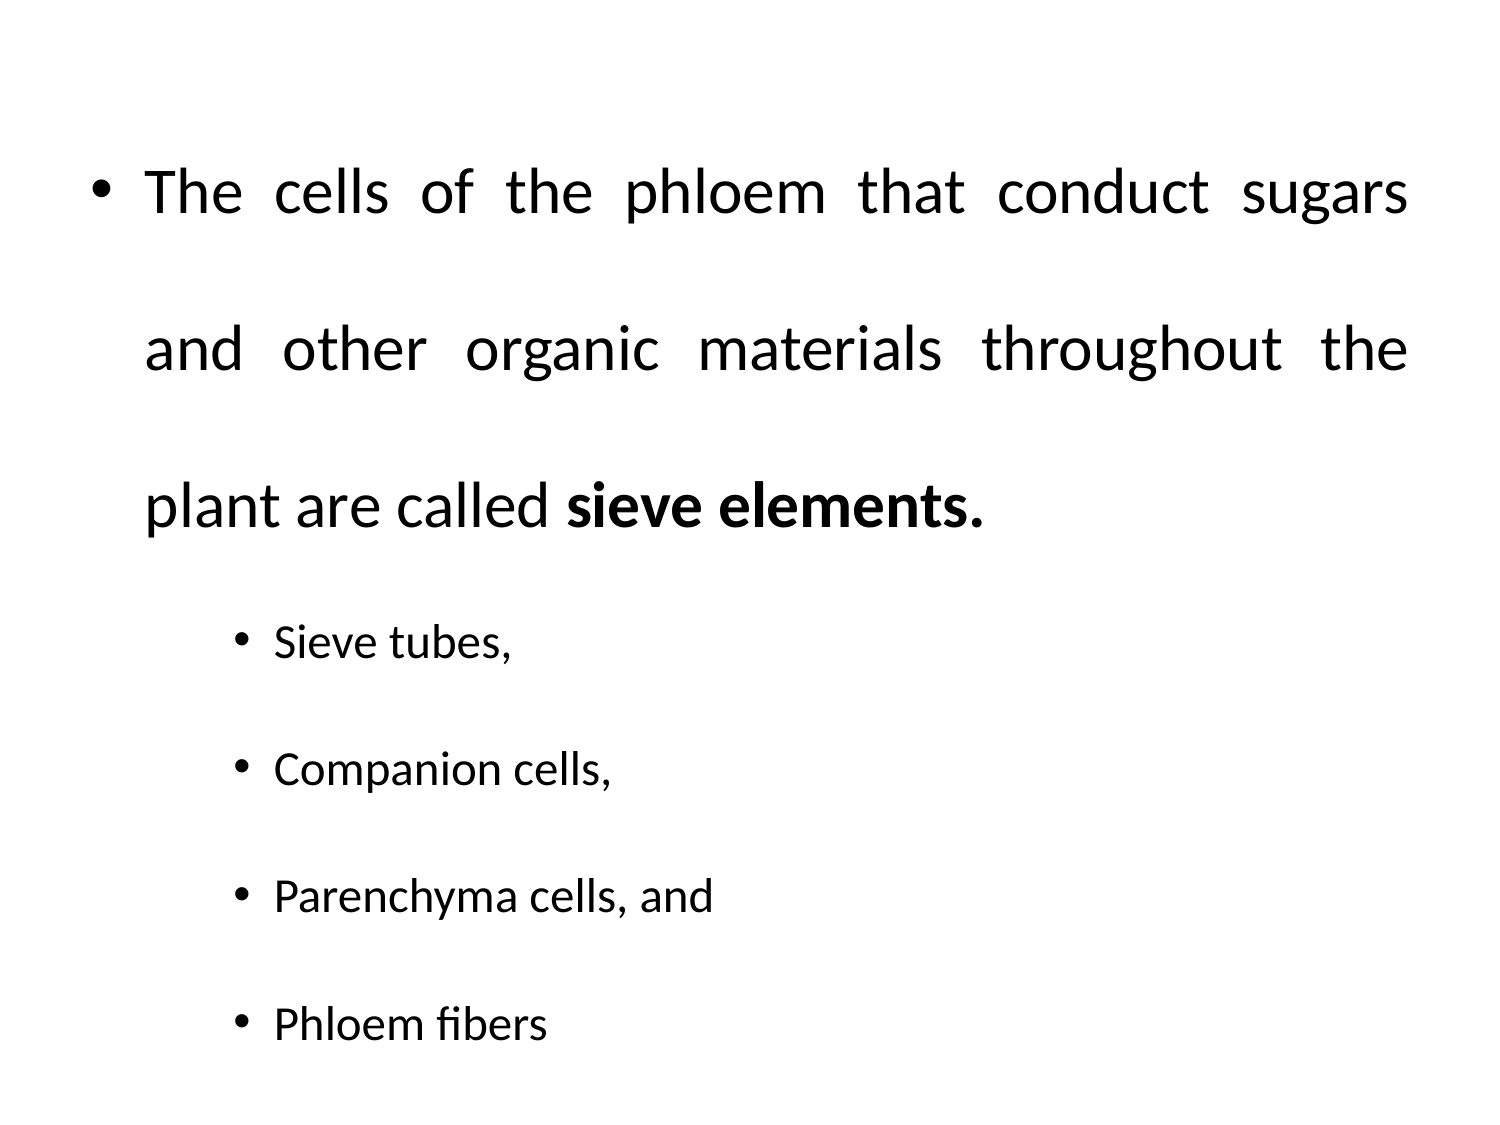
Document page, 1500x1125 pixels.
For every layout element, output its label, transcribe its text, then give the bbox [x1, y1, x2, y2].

list The cells of the phloem that conduct sugars and other organic materials throughout the plant are called sieve elements. Sieve tubes, Companion cells, Parenchyma cells, and Phloem fibers [75, 62, 1425, 1063]
